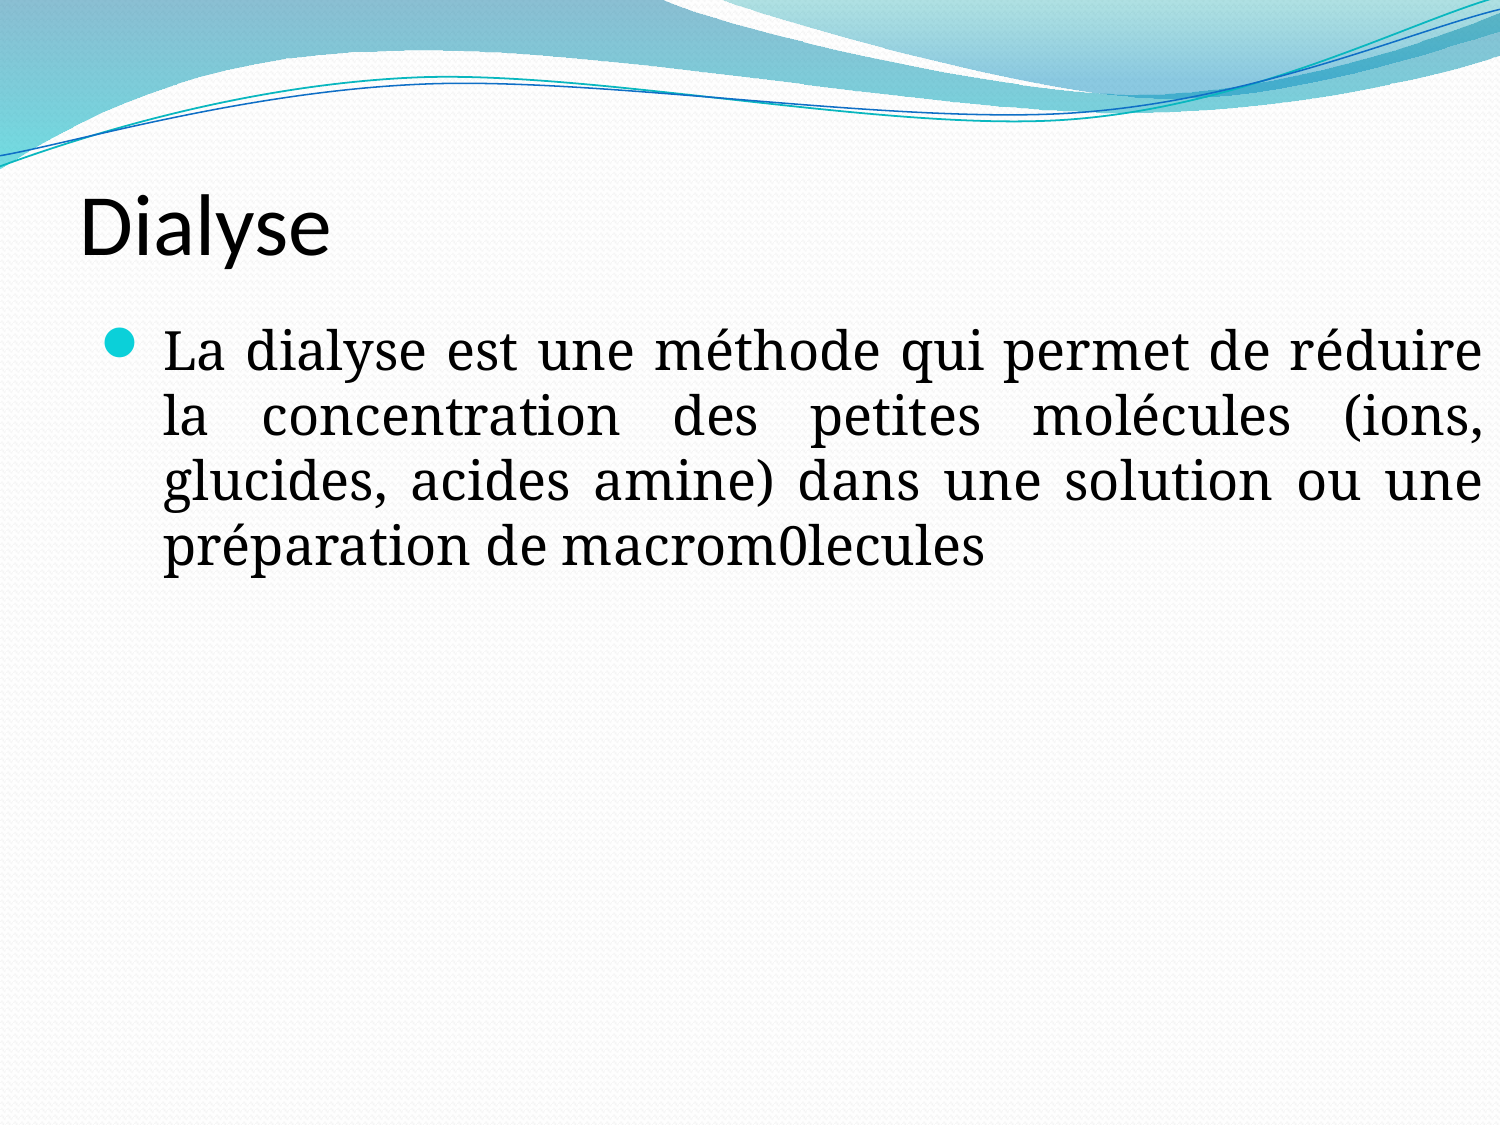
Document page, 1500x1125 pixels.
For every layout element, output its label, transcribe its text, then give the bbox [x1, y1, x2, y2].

title Dialyse [0, 43, 1350, 274]
list La dialyse est une méthode qui permet de réduire la concentration des petites molécules (ions, glucides, acides amine) dans une solution ou une préparation de macrom0lecules [75, 308, 1500, 717]
